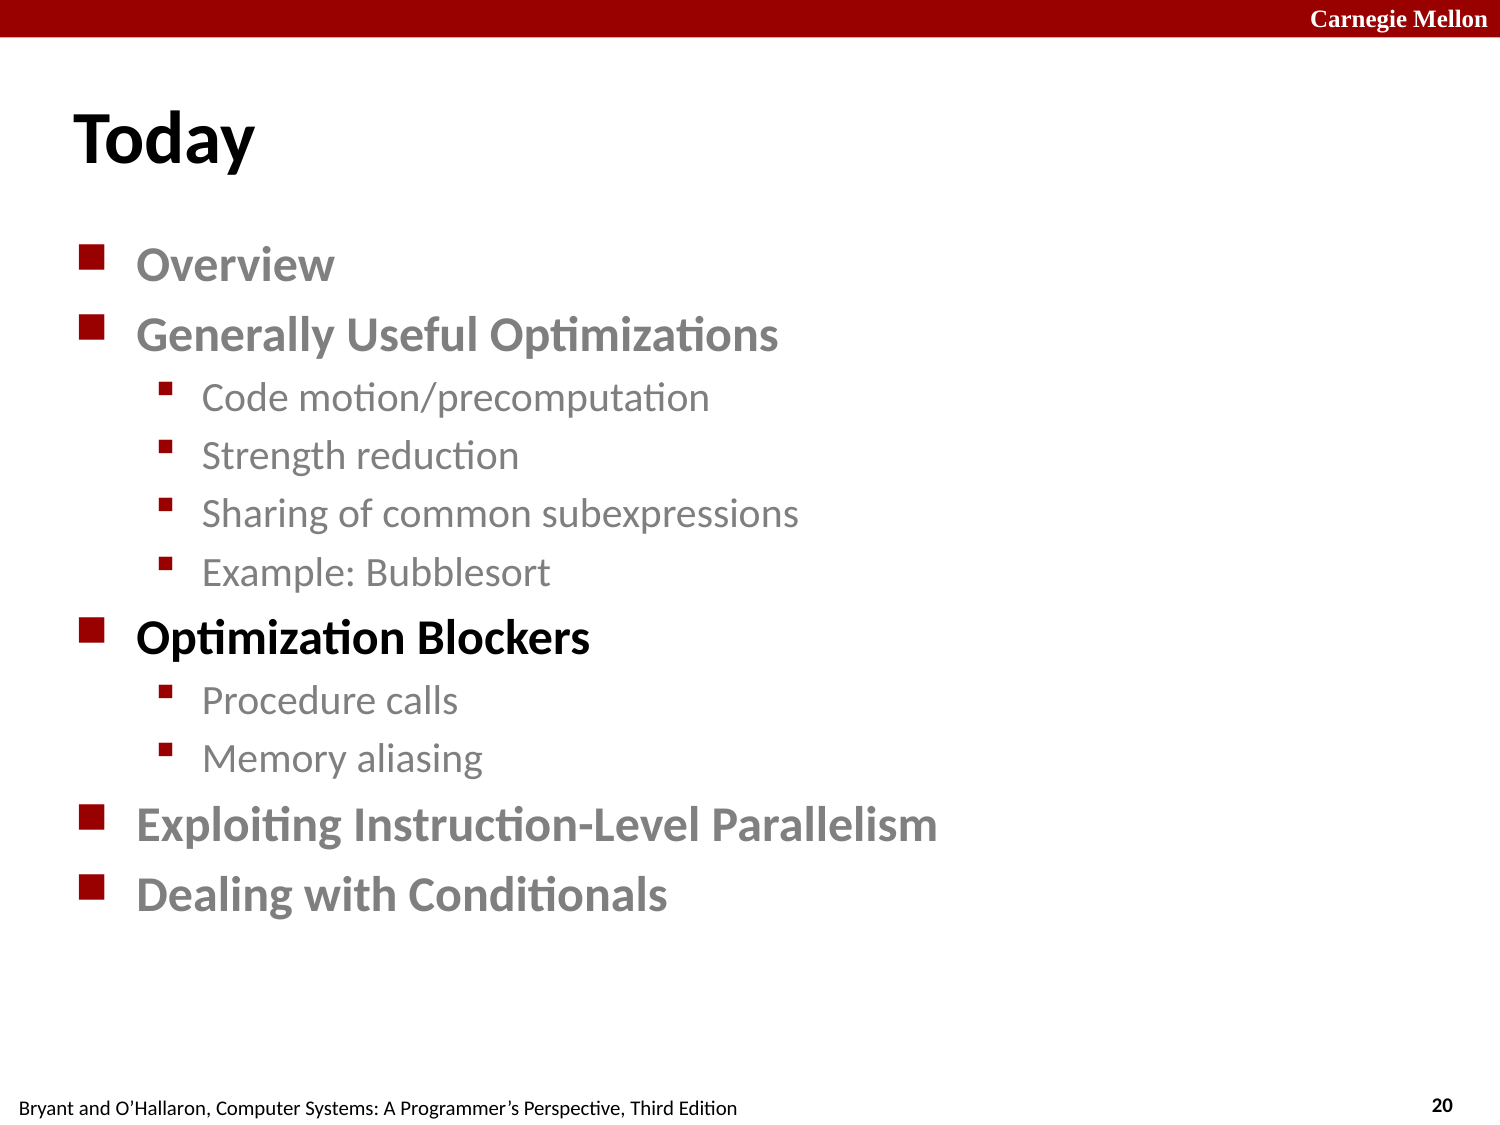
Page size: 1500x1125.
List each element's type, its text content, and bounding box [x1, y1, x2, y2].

list Overview Generally Useful Optimizations Code motion/precomputation Strength reduction Sharing of common subexpressions Example: Bubblesort Optimization Blockers Procedure calls Memory aliasing Exploiting Instruction-Level Parallelism Dealing with Conditionals [64, 223, 1361, 1040]
title Today [58, 71, 1305, 197]
